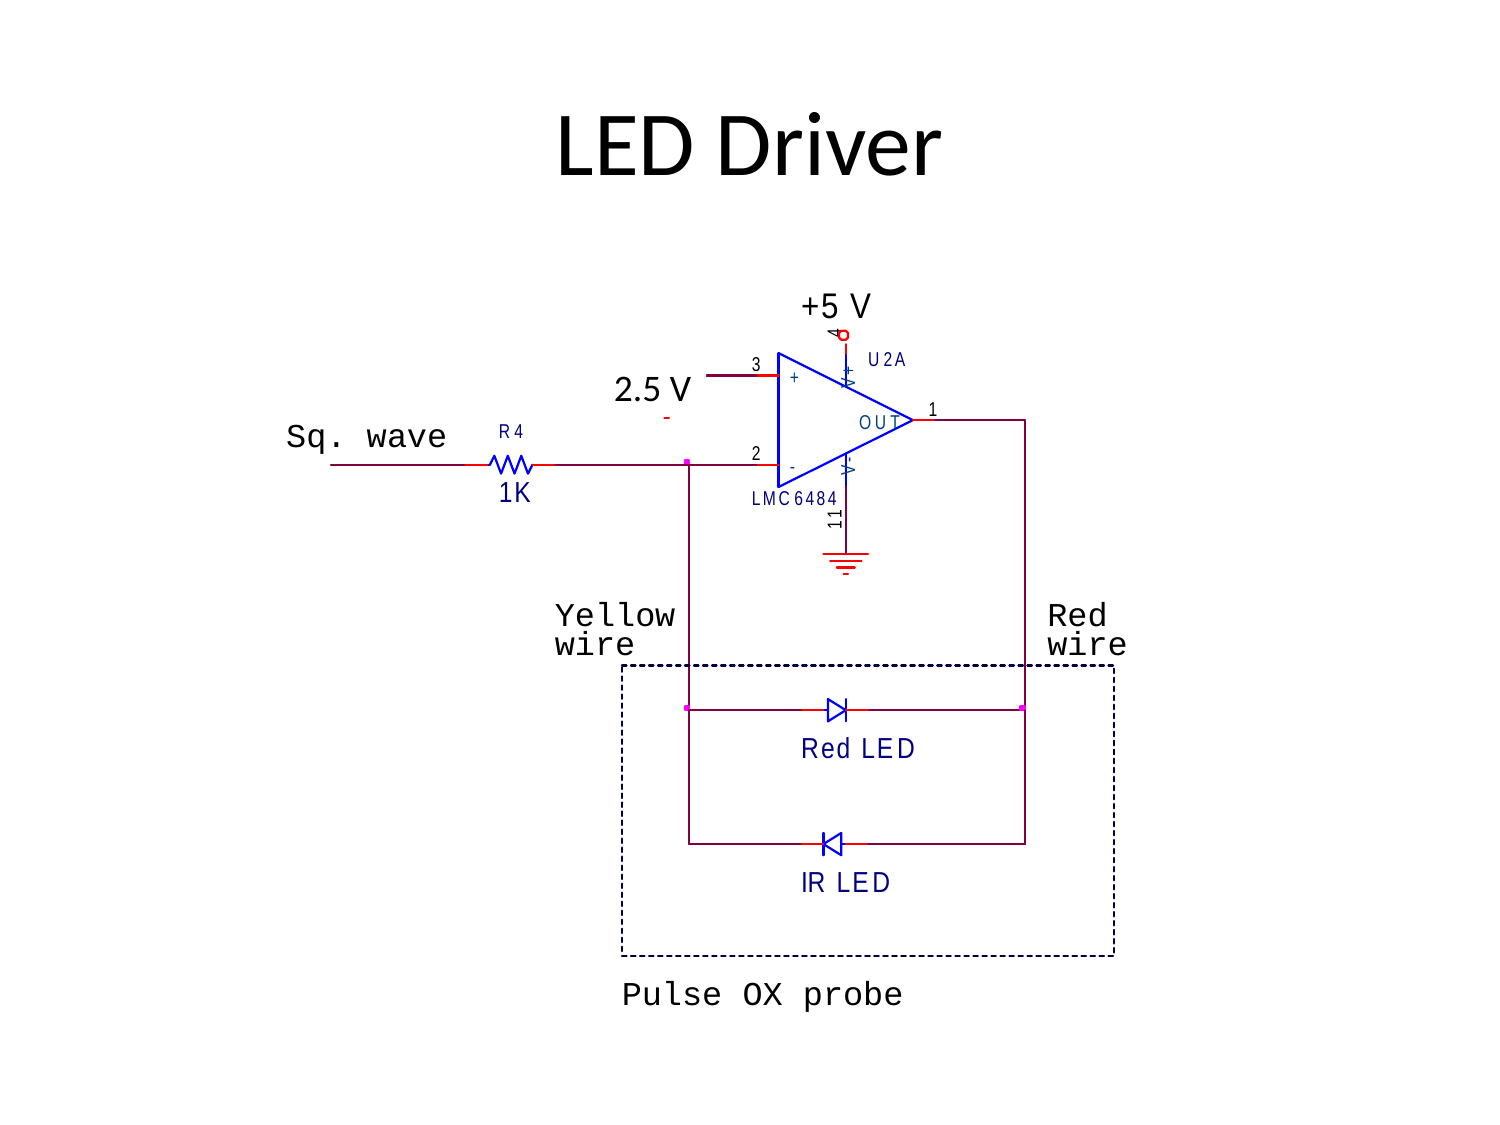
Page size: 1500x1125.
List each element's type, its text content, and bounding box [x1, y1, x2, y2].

title LED Driver [75, 45, 1425, 233]
picture [274, 274, 1140, 1022]
